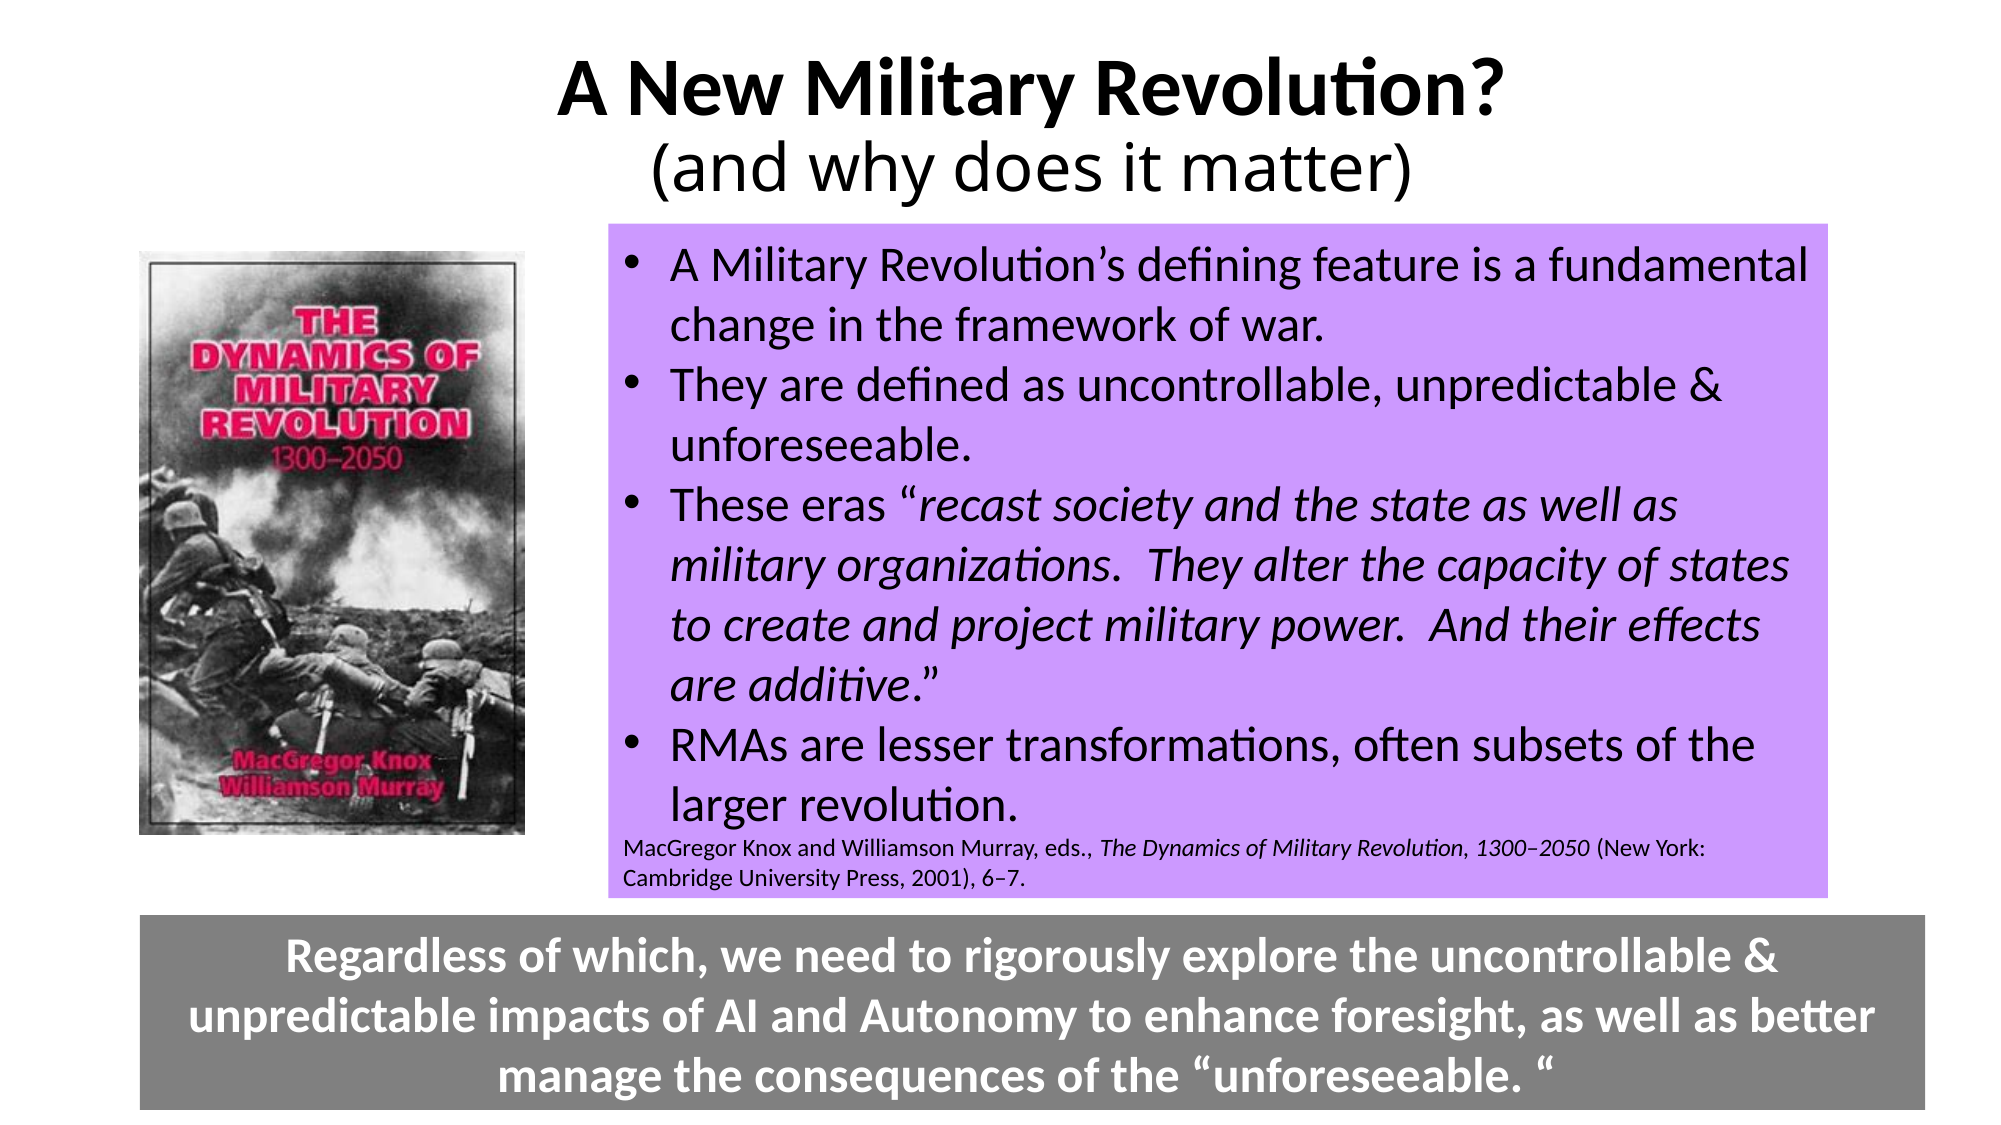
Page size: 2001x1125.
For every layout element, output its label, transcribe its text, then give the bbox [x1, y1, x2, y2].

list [139, 251, 525, 835]
title A New Military Revolution? (and why does it matter) [169, 16, 1895, 234]
text_box Regardless of which, we need to rigorously explore the uncontrollable & unpredictable impacts of AI and Autonomy to enhance foresight, as well as better manage the consequences of the “unforeseeable. “ [139, 915, 1926, 1110]
text_box A Military Revolution’s defining feature is a fundamental change in the framework of war. They are defined as uncontrollable, unpredictable & unforeseeable. These eras “recast society and the state as well as military organizations. They alter the capacity of states to create and project military power. And their effects are additive.” RMAs are lesser transformations, often subsets of the larger revolution. MacGregor Knox and Williamson Murray, eds., The Dynamics of Military Revolution, 1300–2050 (New York: Cambridge University Press, 2001), 6–7. [608, 223, 1828, 899]
slide_number 4 [1412, 1042, 1863, 1103]
